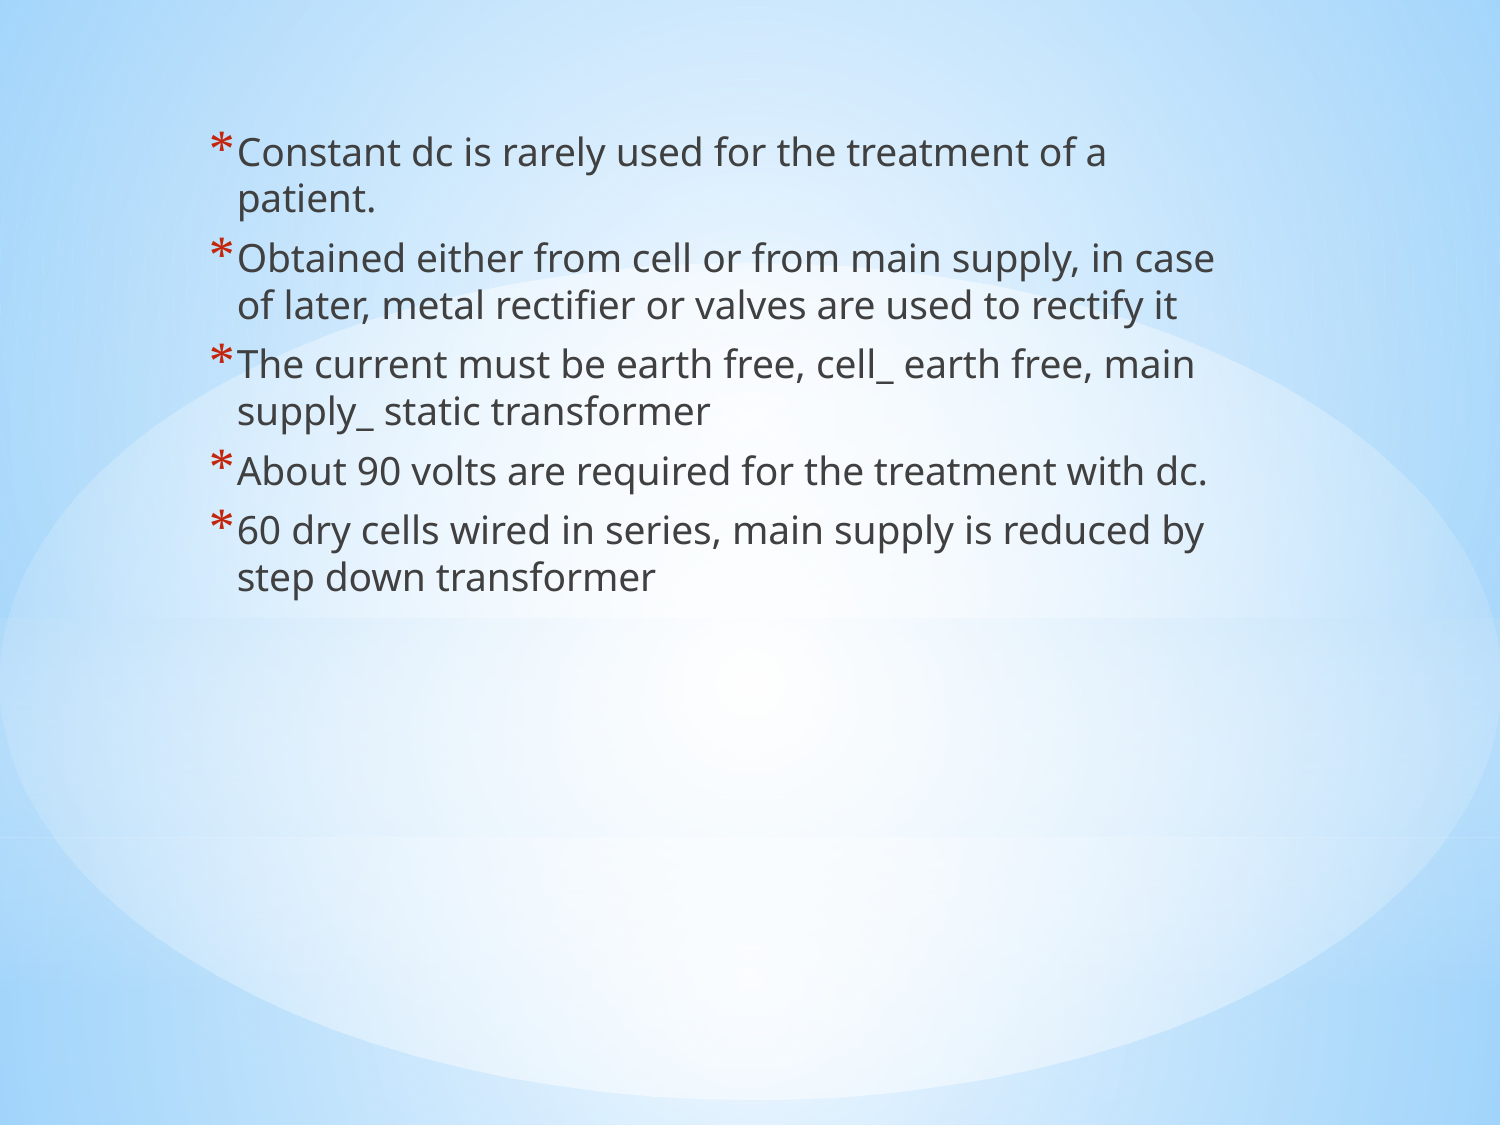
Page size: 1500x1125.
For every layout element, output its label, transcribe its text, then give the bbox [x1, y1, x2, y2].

list Constant dc is rarely used for the treatment of a patient. Obtained either from cell or from main supply, in case of later, metal rectifier or valves are used to rectify it The current must be earth free, cell_ earth free, main supply_ static transformer About 90 volts are required for the treatment with dc. 60 dry cells wired in series, main supply is reduced by step down transformer [187, 120, 1238, 690]
